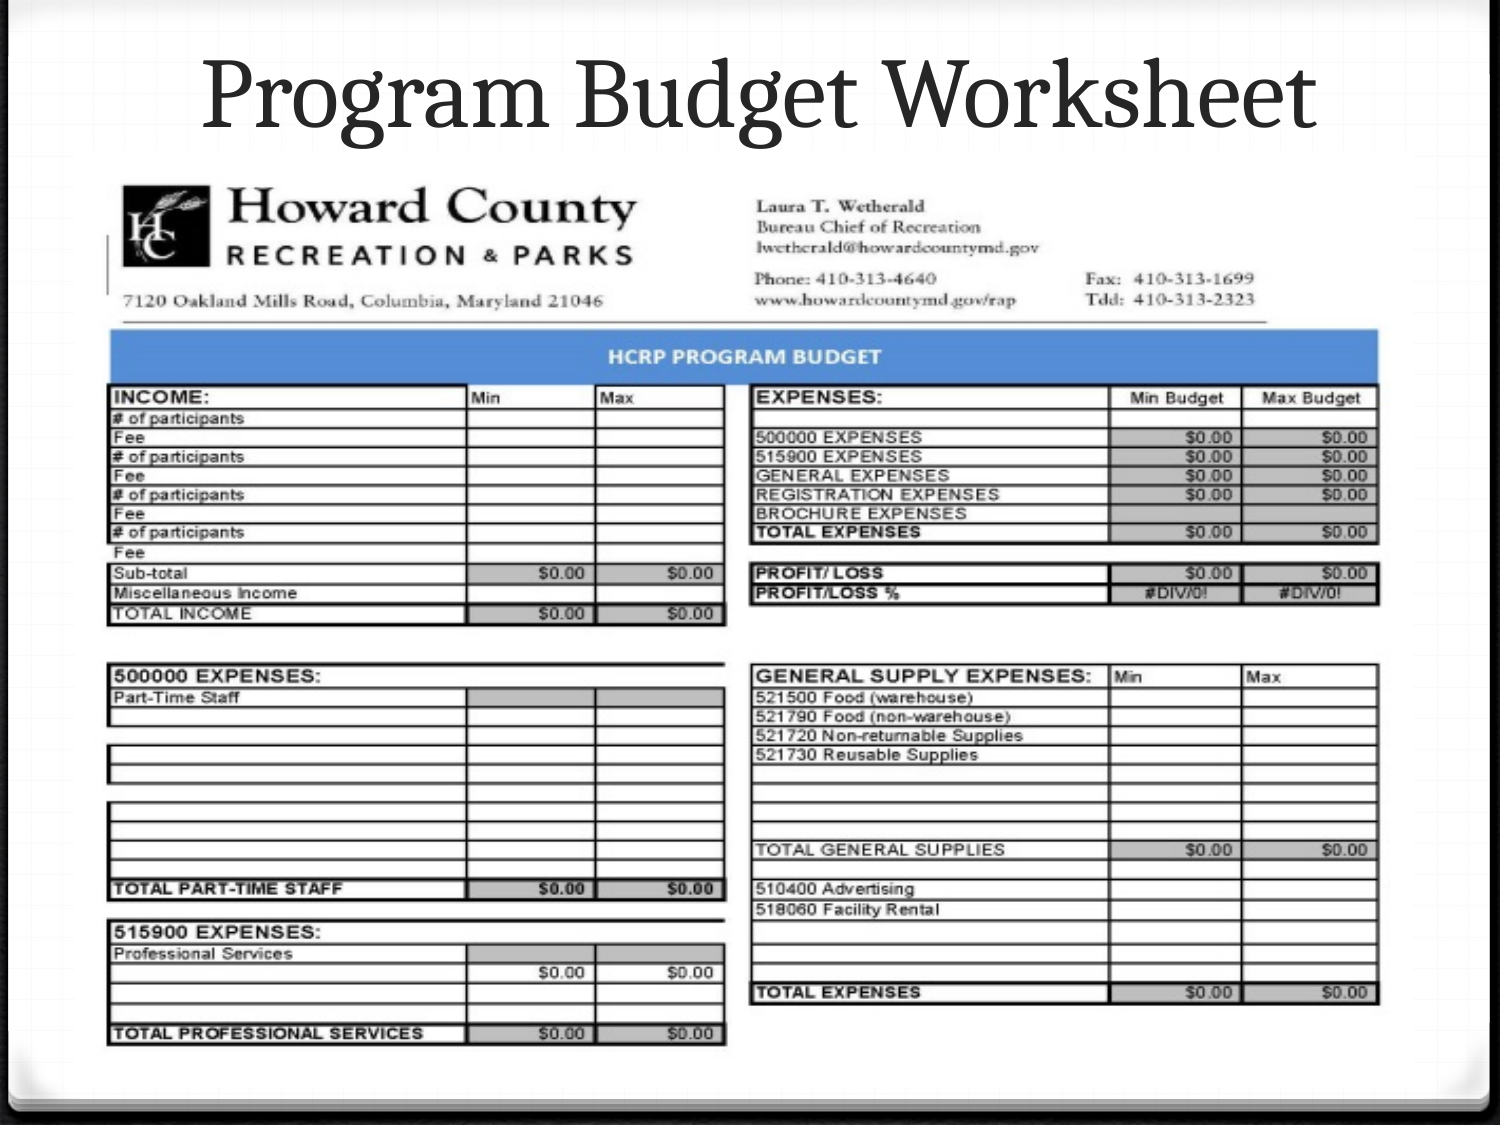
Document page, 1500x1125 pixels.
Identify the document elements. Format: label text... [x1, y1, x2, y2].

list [74, 149, 1413, 1088]
title Program Budget Worksheet [99, 24, 1420, 150]
picture [0, 0, 1500, 1125]
